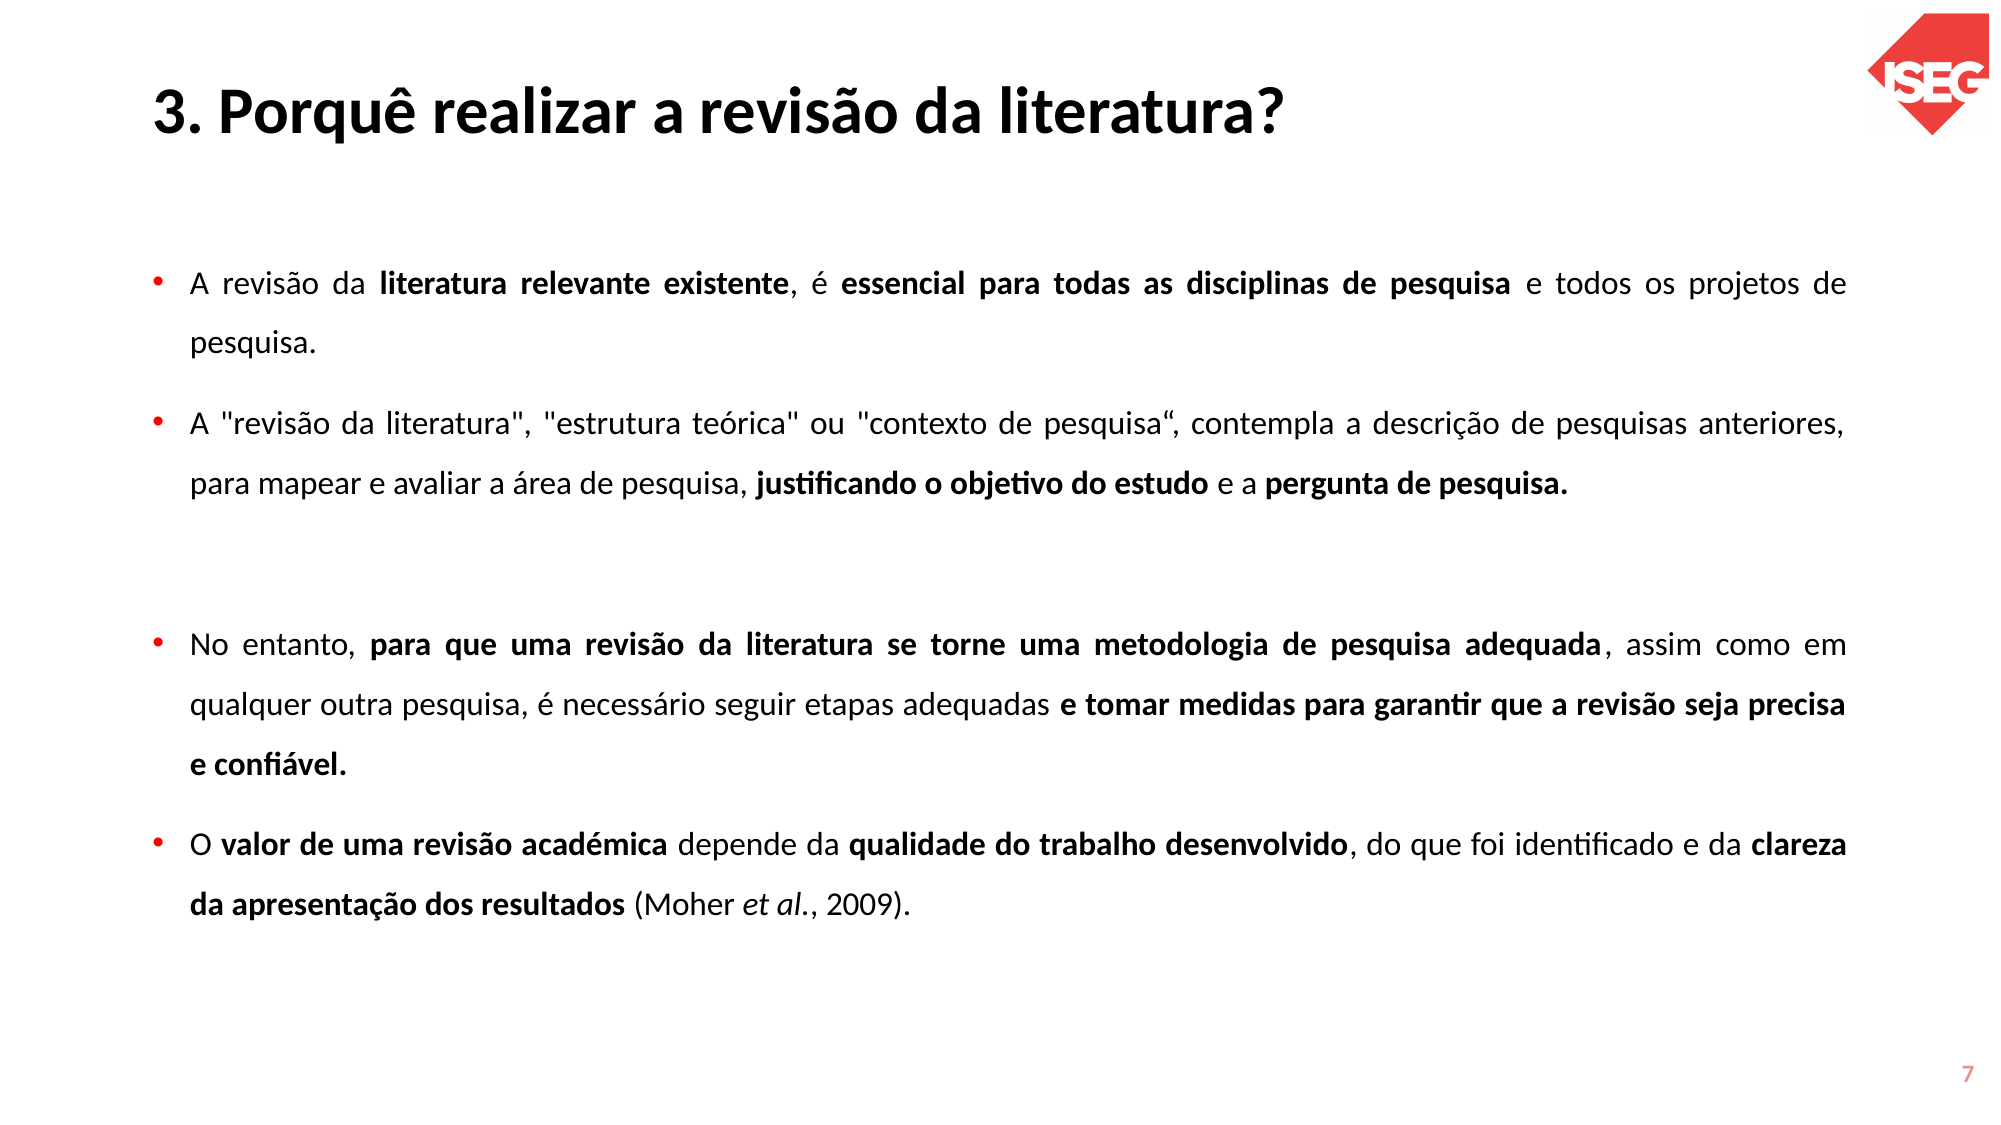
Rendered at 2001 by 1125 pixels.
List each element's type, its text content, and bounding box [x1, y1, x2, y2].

slide_number 7 [1539, 1042, 1990, 1103]
picture [1867, 13, 1989, 136]
list A revisão da literatura relevante existente, é essencial para todas as disciplinas de pesquisa e todos os projetos de pesquisa. A "revisão da literatura", "estrutura teórica" ou "contexto de pesquisa“, contempla a descrição de pesquisas anteriores, para mapear e avaliar a área de pesquisa, justificando o objetivo do estudo e a pergunta de pesquisa. No entanto, para que uma revisão da literatura se torne uma metodologia de pesquisa adequada, assim como em qualquer outra pesquisa, é necessário seguir etapas adequadas e tomar medidas para garantir que a revisão seja precisa e confiável. O valor de uma revisão académica depende da qualidade do trabalho desenvolvido, do que foi identificado e da clareza da apresentação dos resultados (Moher et al., 2009). [137, 233, 1863, 1029]
title 3. Porquê realizar a revisão da literatura? [137, 3, 1863, 221]
